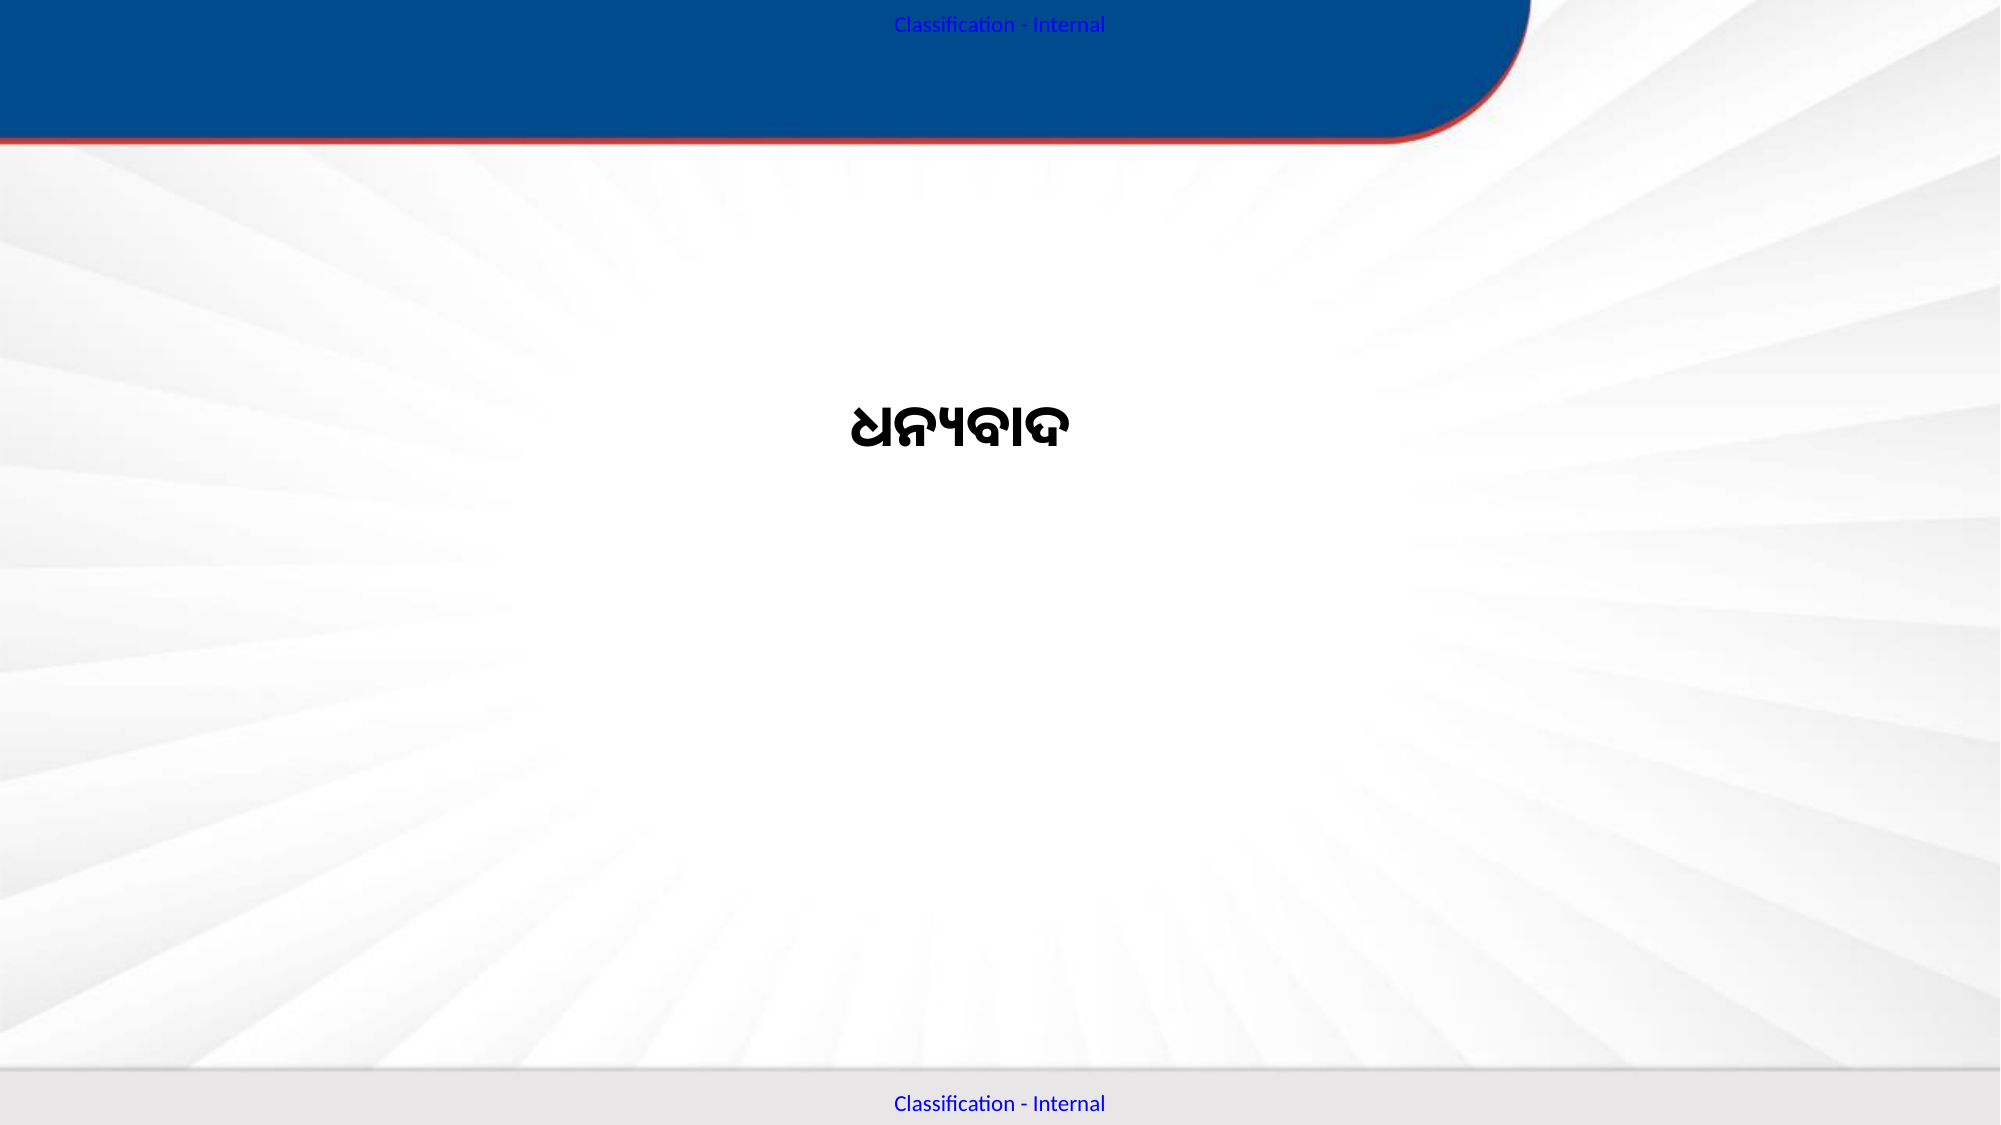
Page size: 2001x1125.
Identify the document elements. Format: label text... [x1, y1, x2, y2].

picture [0, 0, 2001, 1125]
text_box ଧନ୍ୟବାଦ [330, 380, 1592, 466]
